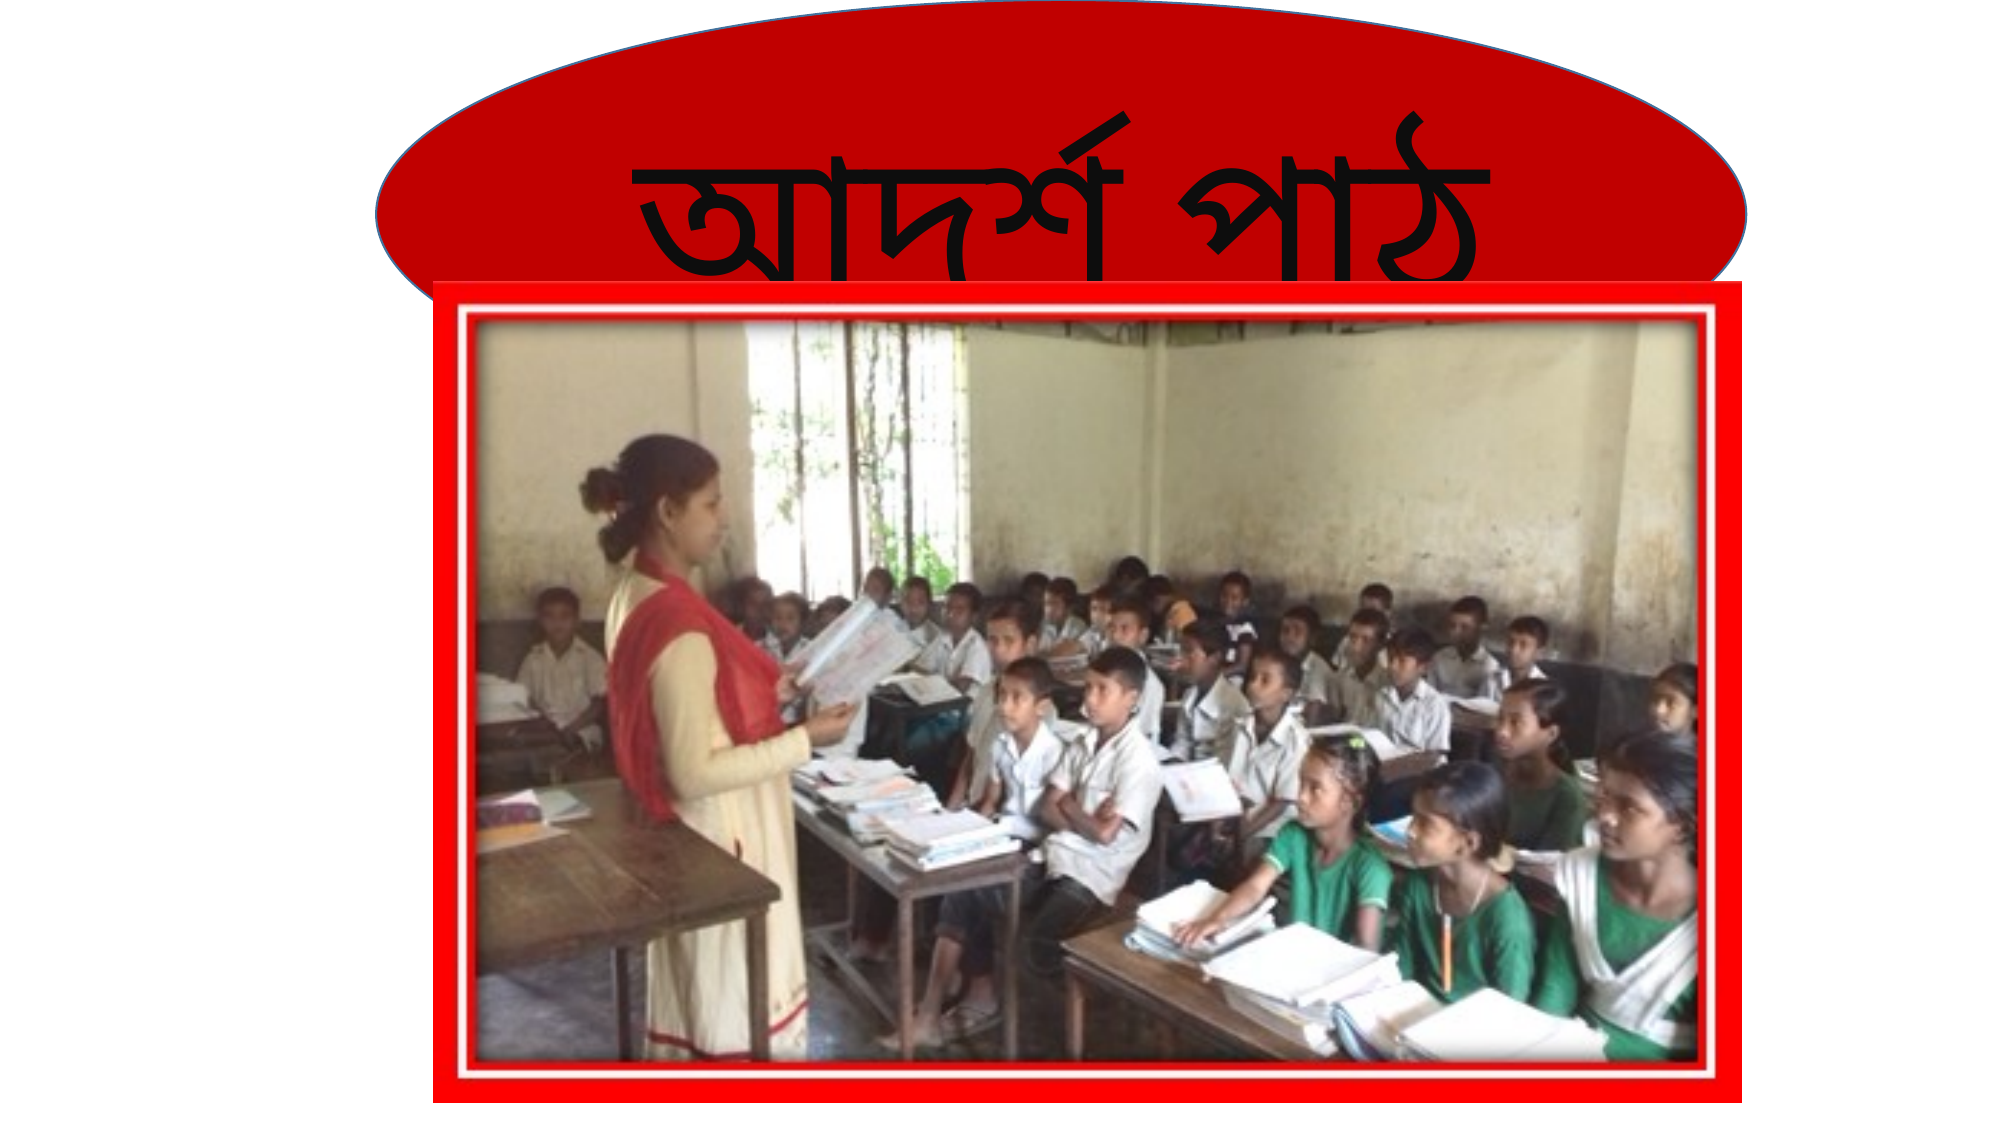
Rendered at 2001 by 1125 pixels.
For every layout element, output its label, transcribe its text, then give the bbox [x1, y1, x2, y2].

text_box আদর্শ পাঠ [375, 0, 1748, 302]
picture [433, 281, 1742, 1103]
